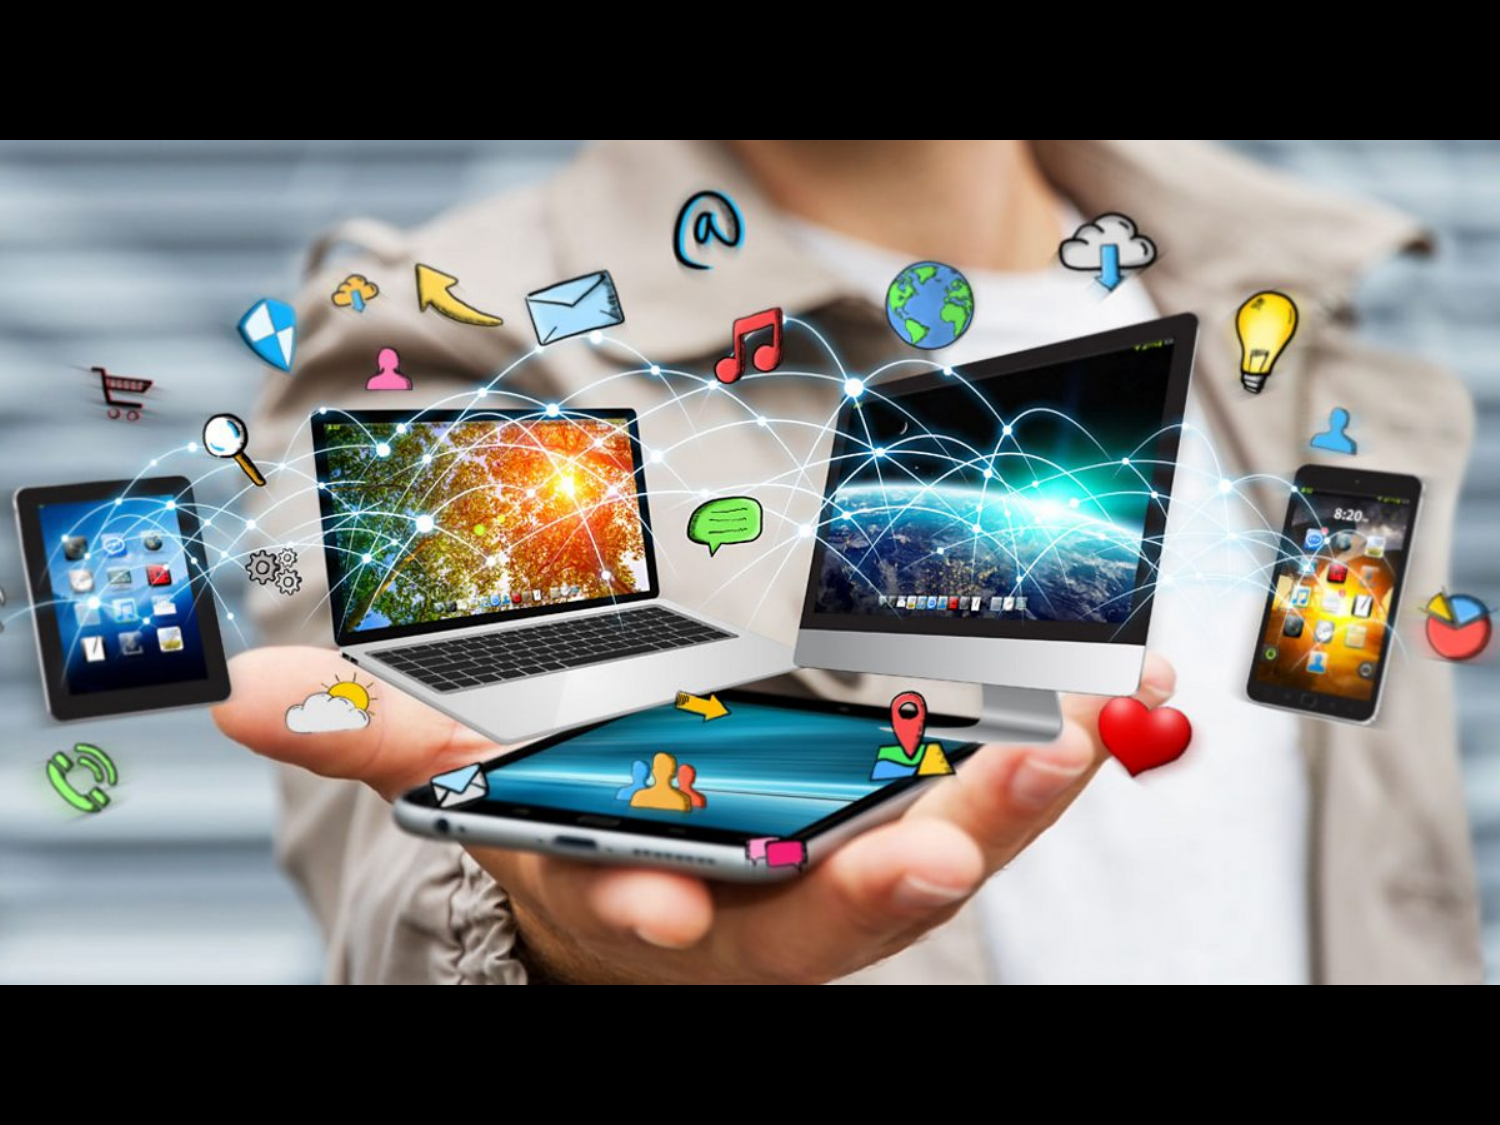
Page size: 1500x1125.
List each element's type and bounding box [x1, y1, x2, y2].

picture [0, 140, 1500, 985]
